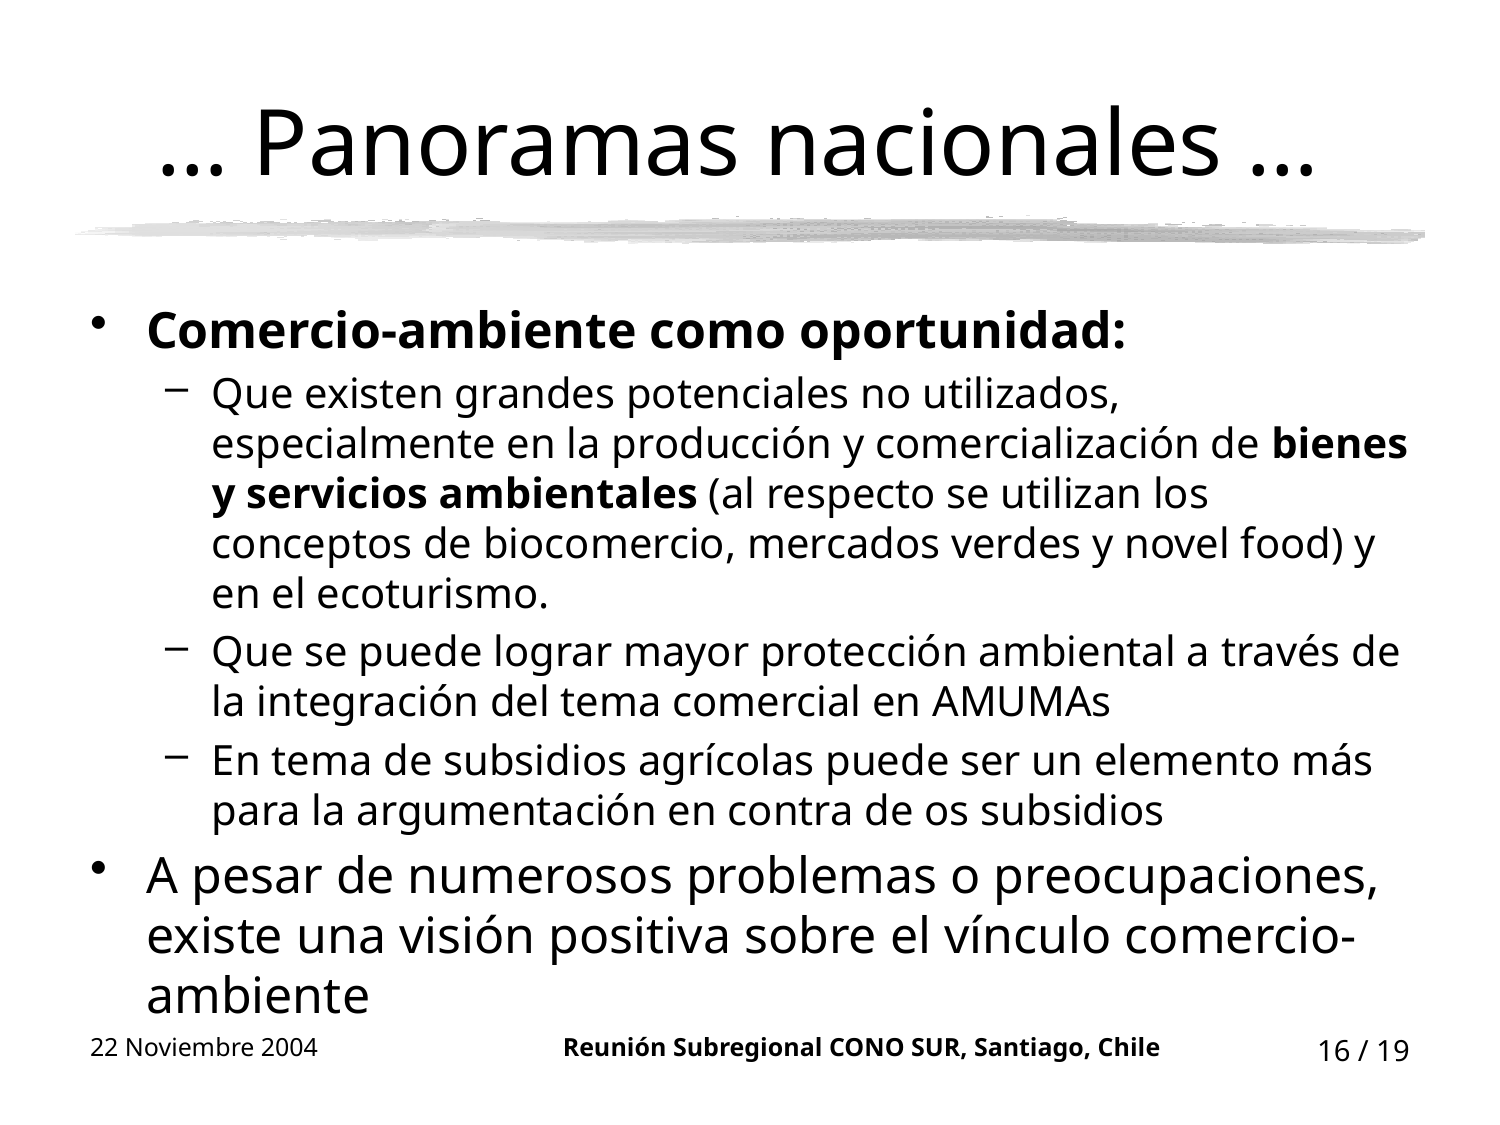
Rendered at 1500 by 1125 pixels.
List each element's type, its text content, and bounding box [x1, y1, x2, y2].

list Comercio-ambiente como oportunidad: Que existen grandes potenciales no utilizados, especialmente en la producción y comercialización de bienes y servicios ambientales (al respecto se utilizan los conceptos de biocomercio, mercados verdes y novel food) y en el ecoturismo. Que se puede lograr mayor protección ambiental a través de la integración del tema comercial en AMUMAs En tema de subsidios agrícolas puede ser un elemento más para la argumentación en contra de os subsidios A pesar de numerosos problemas o preocupaciones, existe una visión positiva sobre el vínculo comercio-ambiente [74, 290, 1426, 1006]
slide_number 16 / 19 [1245, 1024, 1426, 1103]
footer Reunión Subregional CONO SUR, Santiago, Chile [489, 1024, 1235, 1103]
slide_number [74, 1024, 479, 1103]
title … Panoramas nacionales … [74, 44, 1426, 212]
picture [74, 212, 1426, 251]
